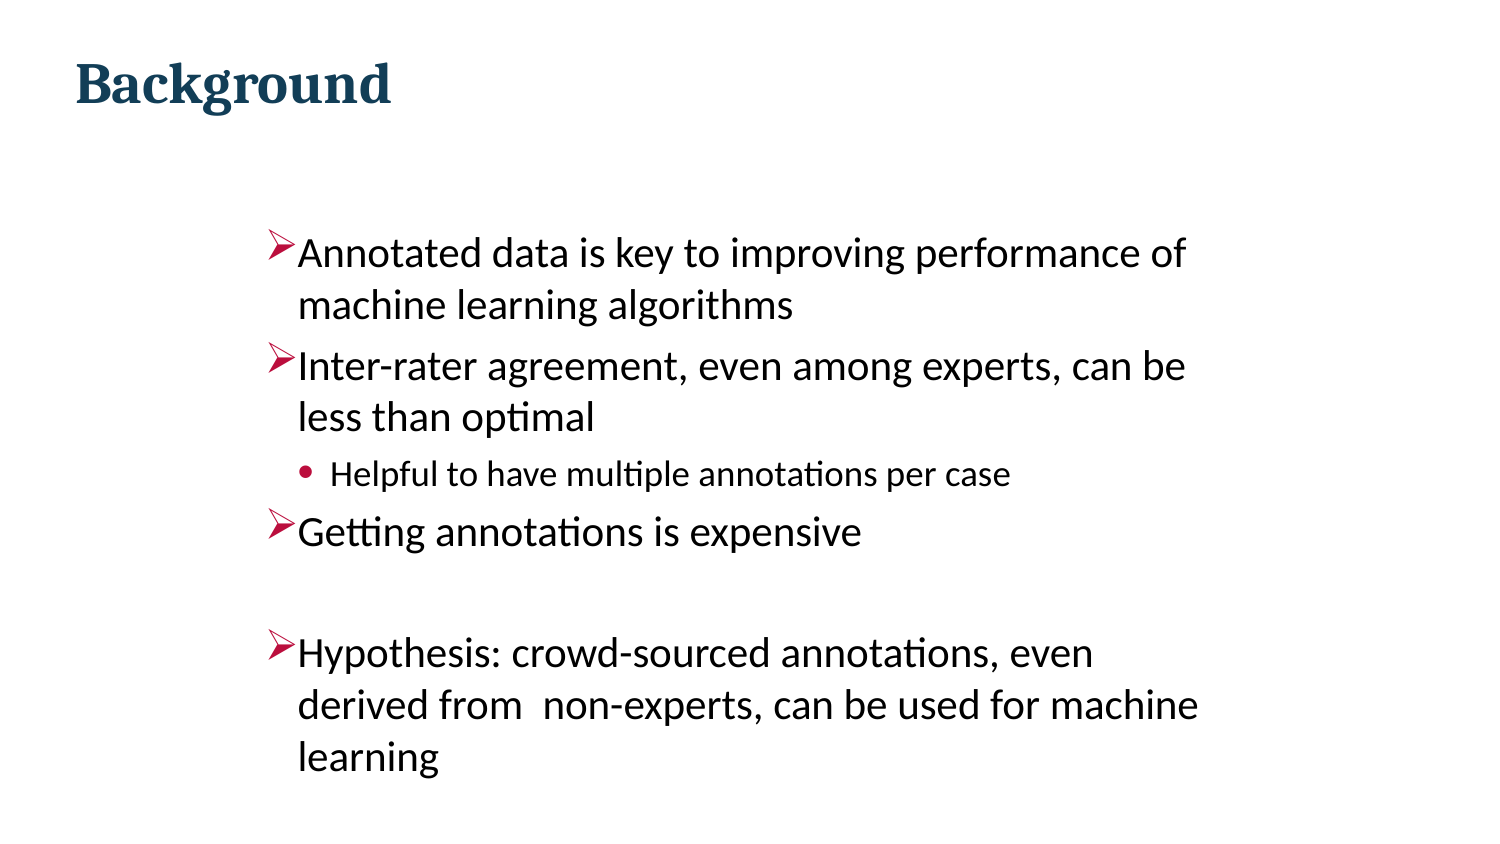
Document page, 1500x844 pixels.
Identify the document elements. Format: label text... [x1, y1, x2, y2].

list Annotated data is key to improving performance of machine learning algorithms Inter-rater agreement, even among experts, can be less than optimal Helpful to have multiple annotations per case Getting annotations is expensive Hypothesis: crowd-sourced annotations, even derived from non-experts, can be used for machine learning [264, 224, 1236, 784]
title Background [75, 44, 1425, 122]
